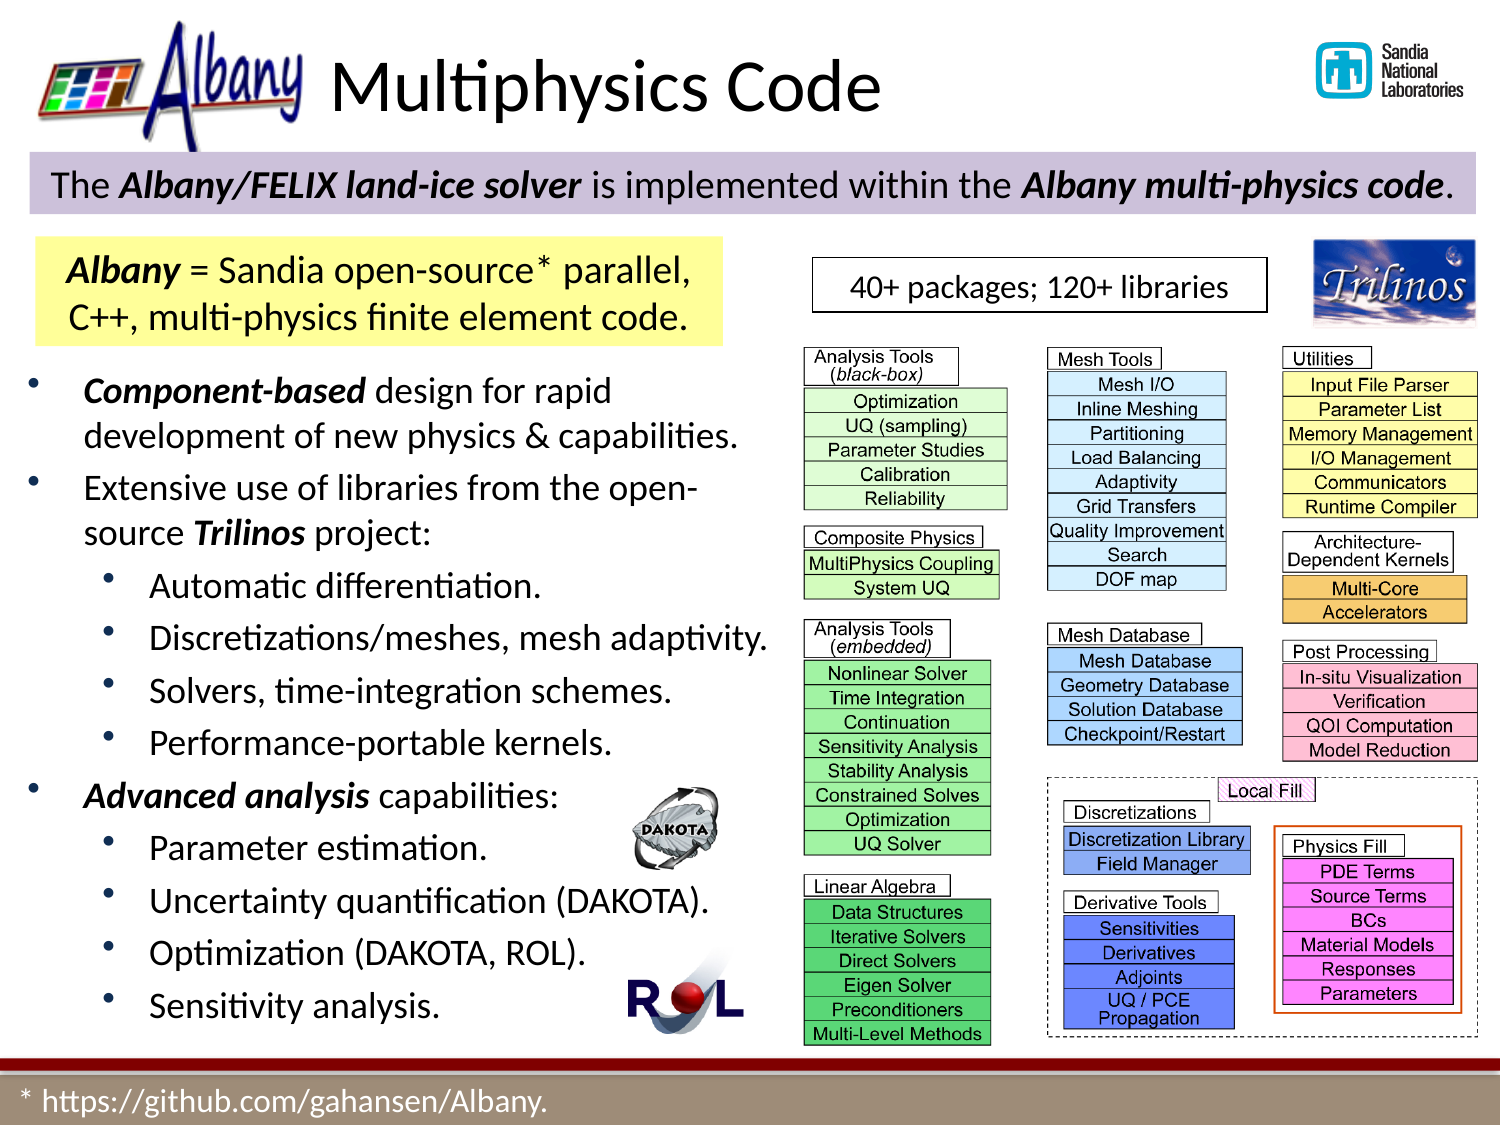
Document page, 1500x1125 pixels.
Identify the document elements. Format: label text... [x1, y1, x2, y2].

picture [618, 783, 747, 878]
picture [1310, 235, 1479, 330]
picture [791, 335, 1482, 1055]
picture [35, 20, 308, 163]
text_box Component-based design for rapid development of new physics & capabilities. Extensive use of libraries from the open-source Trilinos project: Automatic differentiation. Discretizations/meshes, mesh adaptivity. Solvers, time-integration schemes. Performance-portable kernels. Advanced analysis capabilities: Parameter estimation. Uncertainty quantification (DAKOTA). Optimization (DAKOTA, ROL). Sensitivity analysis. [12, 358, 786, 618]
title Multiphysics Code [329, 0, 1189, 151]
text_box 40+ packages; 120+ libraries [812, 257, 1267, 313]
text_box Albany = Sandia open-source* parallel, C++, multi-physics finite element code. [35, 236, 723, 347]
picture [599, 937, 766, 1046]
text_box The Albany/FELIX land-ice solver is implemented within the Albany multi-physics code. [29, 151, 1476, 215]
picture [1312, 37, 1467, 105]
text_box * https://github.com/gahansen/Albany. [3, 1071, 1158, 1125]
